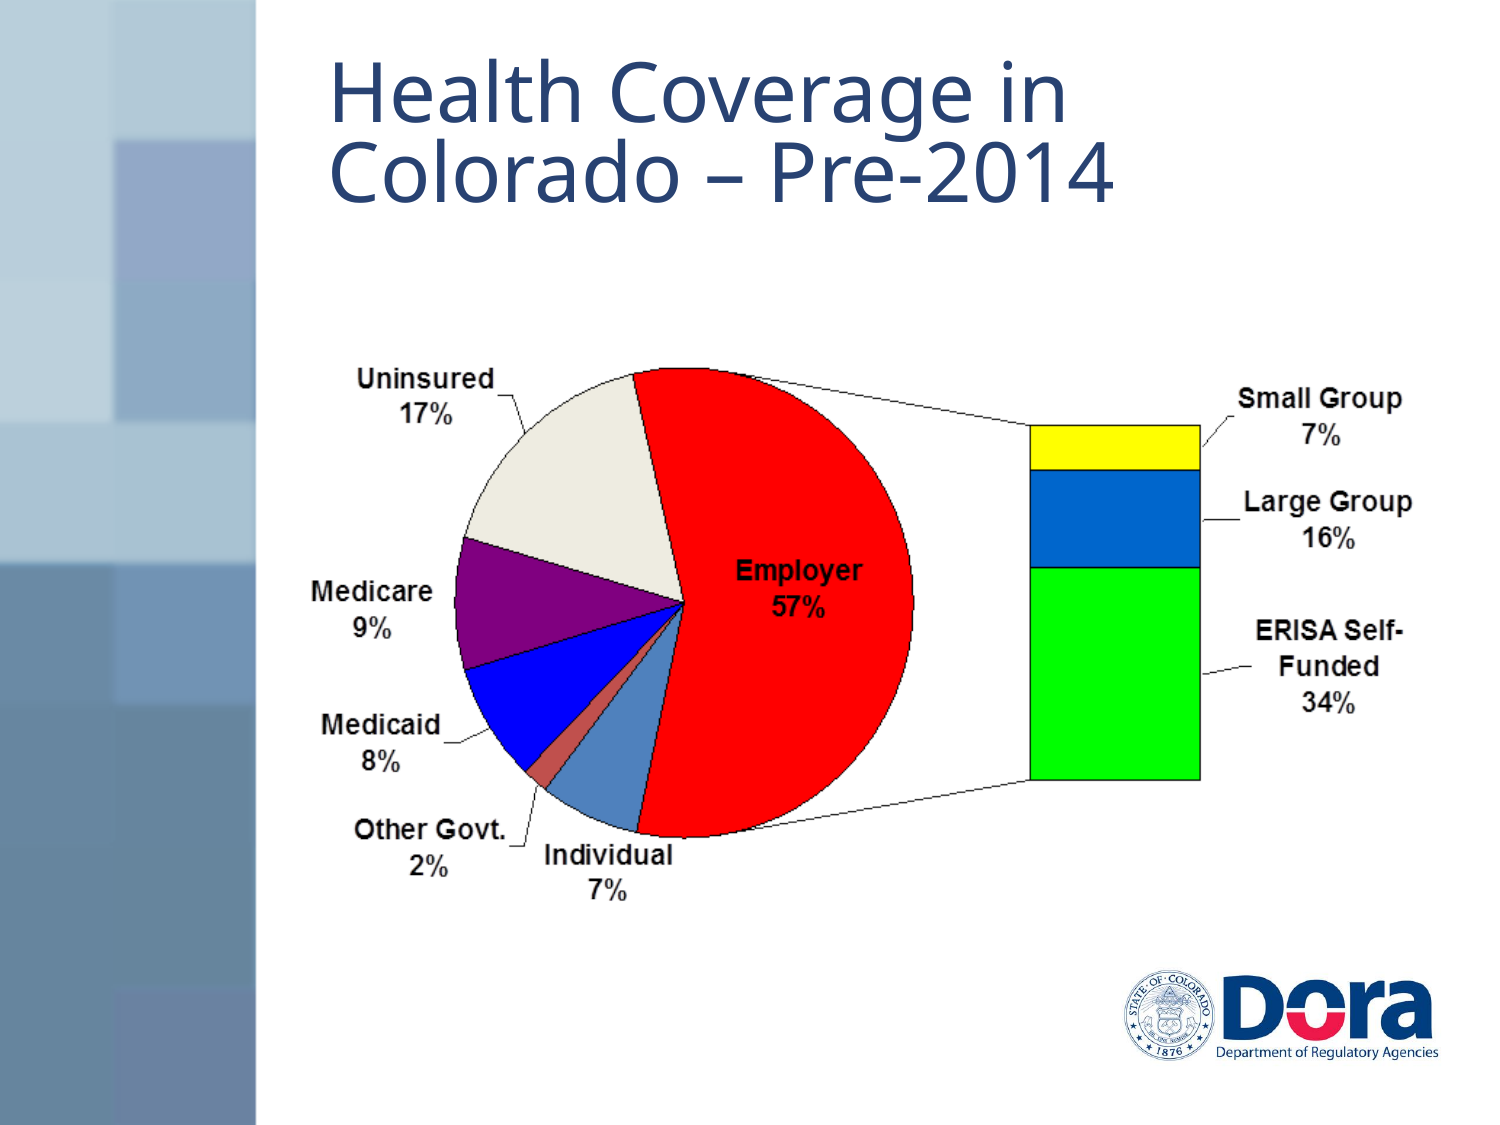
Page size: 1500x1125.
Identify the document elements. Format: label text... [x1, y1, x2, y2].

picture [0, 0, 1500, 1125]
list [1112, 962, 1451, 1069]
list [299, 287, 1426, 926]
title Health Coverage in Colorado – Pre-2014 [312, 44, 1426, 233]
